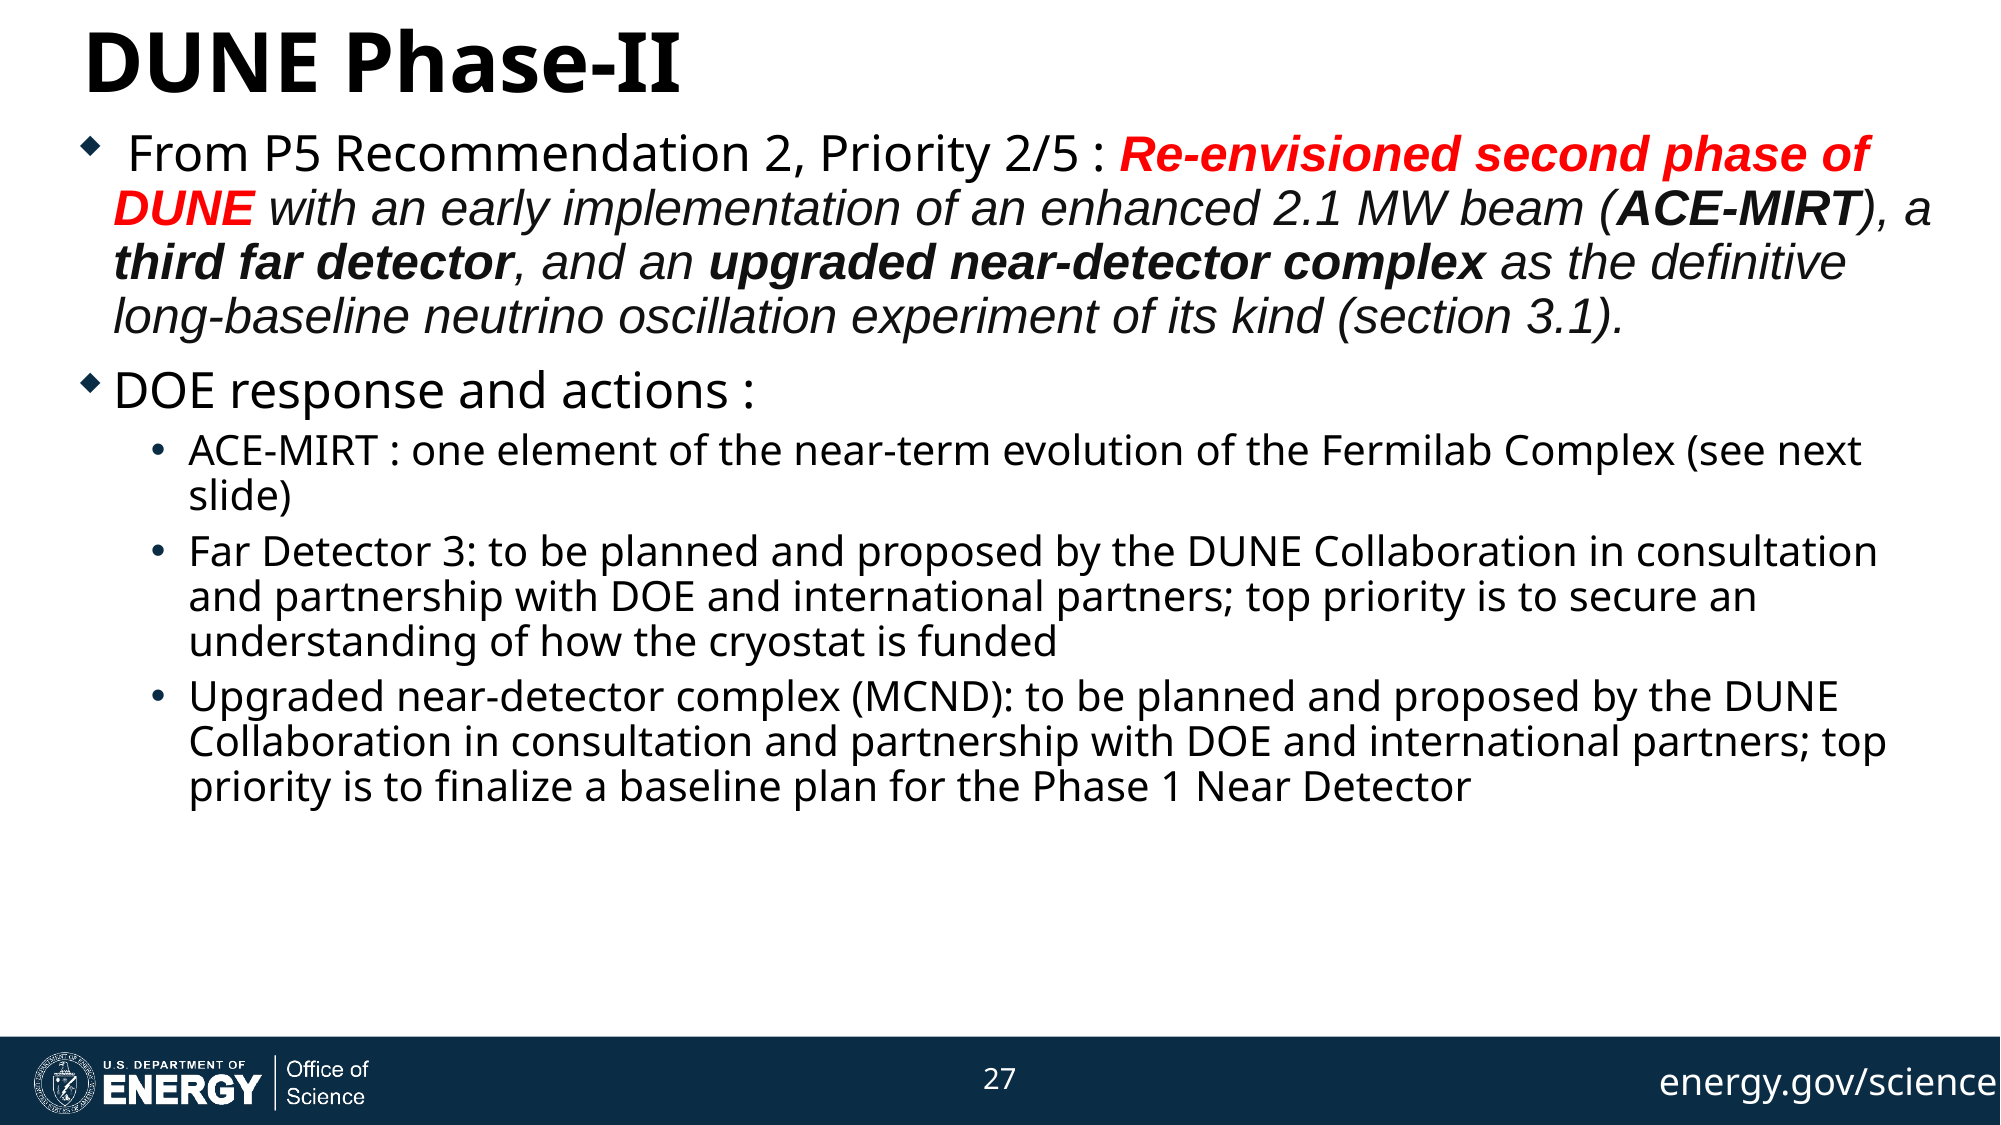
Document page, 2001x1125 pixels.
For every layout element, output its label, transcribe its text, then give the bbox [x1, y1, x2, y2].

list From P5 Recommendation 2, Priority 2/5 : Re-envisioned second phase of DUNE with an early implementation of an enhanced 2.1 MW beam (ACE-MIRT), a third far detector, and an upgraded near-detector complex as the definitive long-baseline neutrino oscillation experiment of its kind (section 3.1). DOE response and actions : ACE-MIRT : one element of the near-term evolution of the Fermilab Complex (see next slide) Far Detector 3: to be planned and proposed by the DUNE Collaboration in consultation and partnership with DOE and international partners; top priority is to secure an understanding of how the cryostat is funded Upgraded near-detector complex (MCND): to be planned and proposed by the DUNE Collaboration in consultation and partnership with DOE and international partners; top priority is to finalize a baseline plan for the Phase 1 Near Detector [60, 121, 1952, 1027]
picture [34, 1052, 369, 1114]
slide_number 27 [774, 1050, 1225, 1111]
title DUNE Phase-II [67, 0, 1924, 121]
